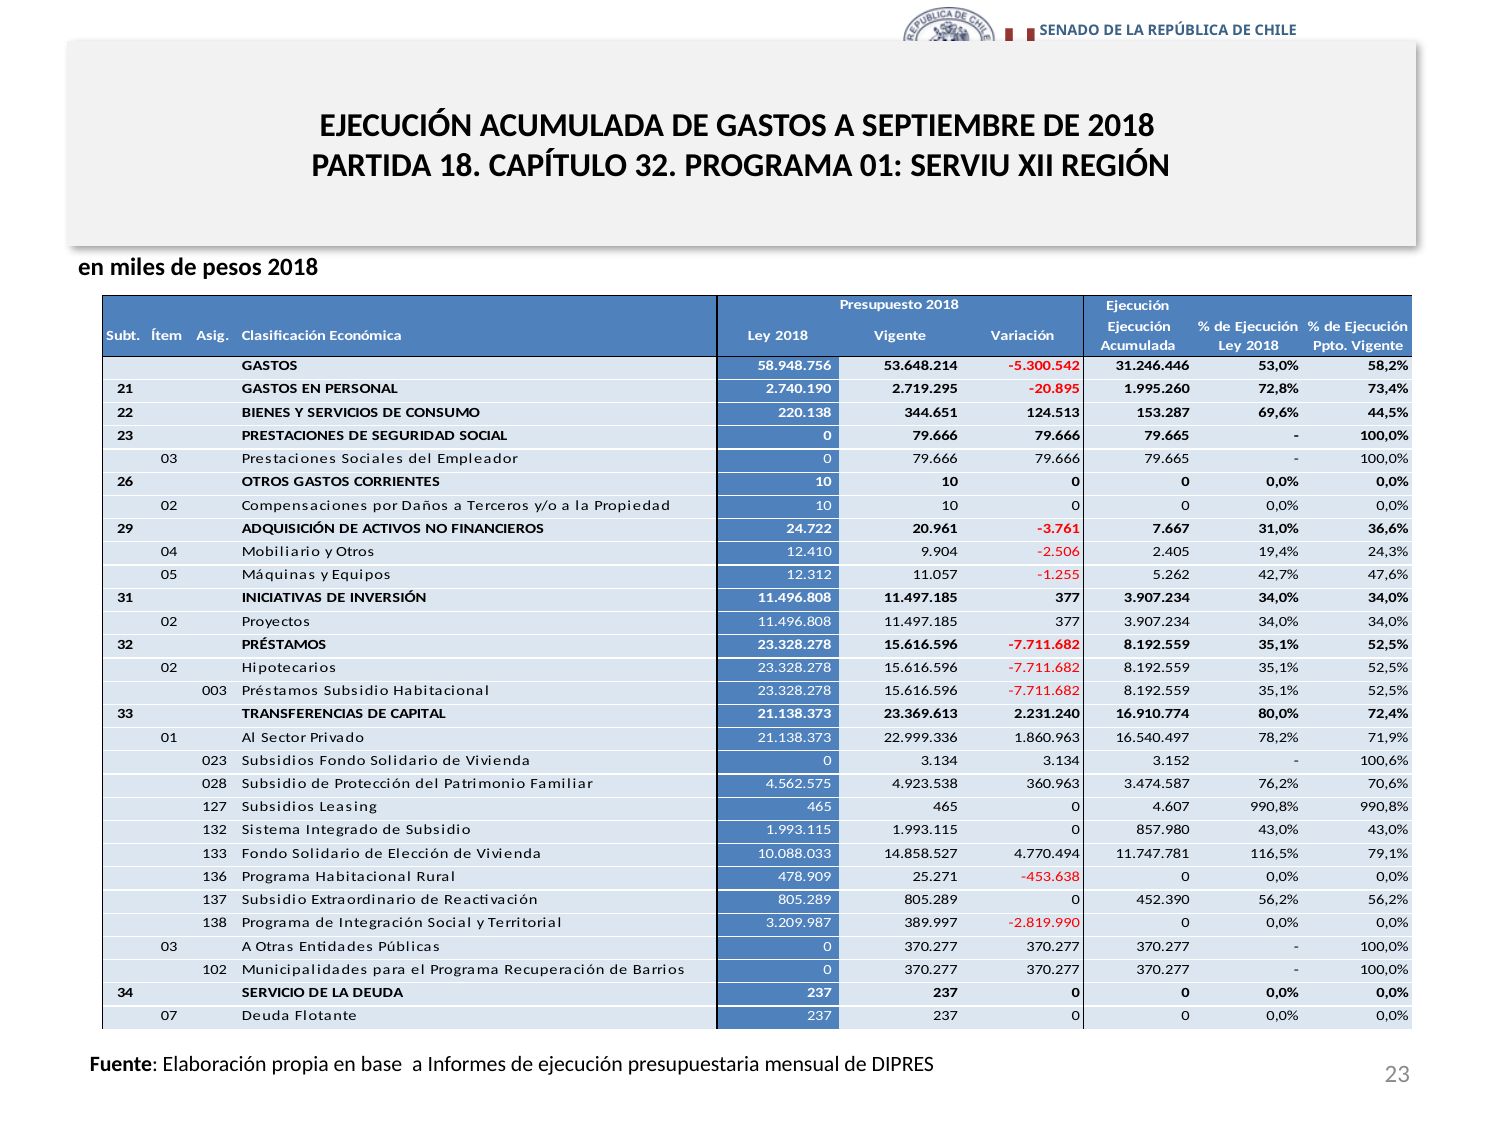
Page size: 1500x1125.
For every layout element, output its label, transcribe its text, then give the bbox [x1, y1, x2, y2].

text_box en miles de pesos 2018 [63, 242, 1414, 318]
slide_number 23 [1074, 1042, 1425, 1103]
picture [903, 7, 997, 41]
picture [101, 295, 1414, 1031]
title EJECUCIÓN ACUMULADA DE GASTOS A SEPTIEMBRE DE 2018 PARTIDA 18. CAPÍTULO 32. PROGRAMA 01: SERVIU XII REGIÓN [67, 41, 1415, 246]
